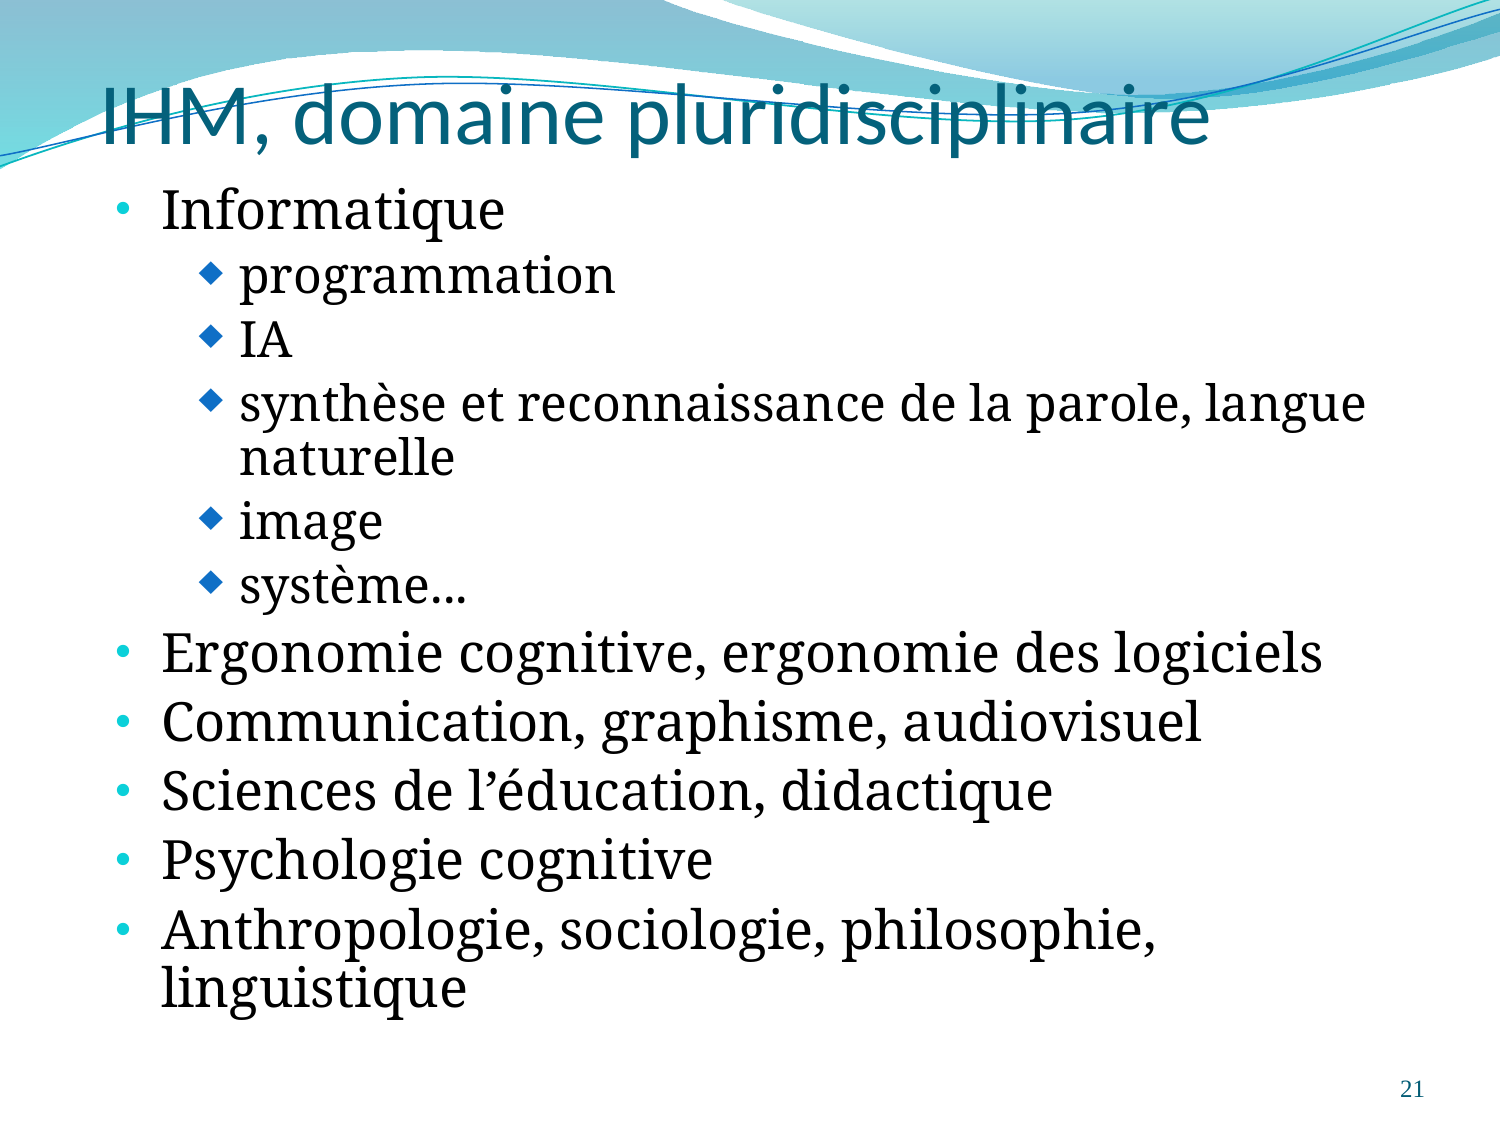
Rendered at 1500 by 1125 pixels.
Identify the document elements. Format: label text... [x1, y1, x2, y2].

slide_number 21 [1299, 1042, 1425, 1103]
list Informatique programmation IA synthèse et reconnaissance de la parole, langue naturelle image système... Ergonomie cognitive, ergonomie des logiciels Communication, graphisme, audiovisuel Sciences de l’éducation, didactique Psychologie cognitive Anthropologie, sociologie, philosophie, linguistique [99, 174, 1438, 1025]
title IHM, domaine pluridisciplinaire [99, 50, 1438, 163]
